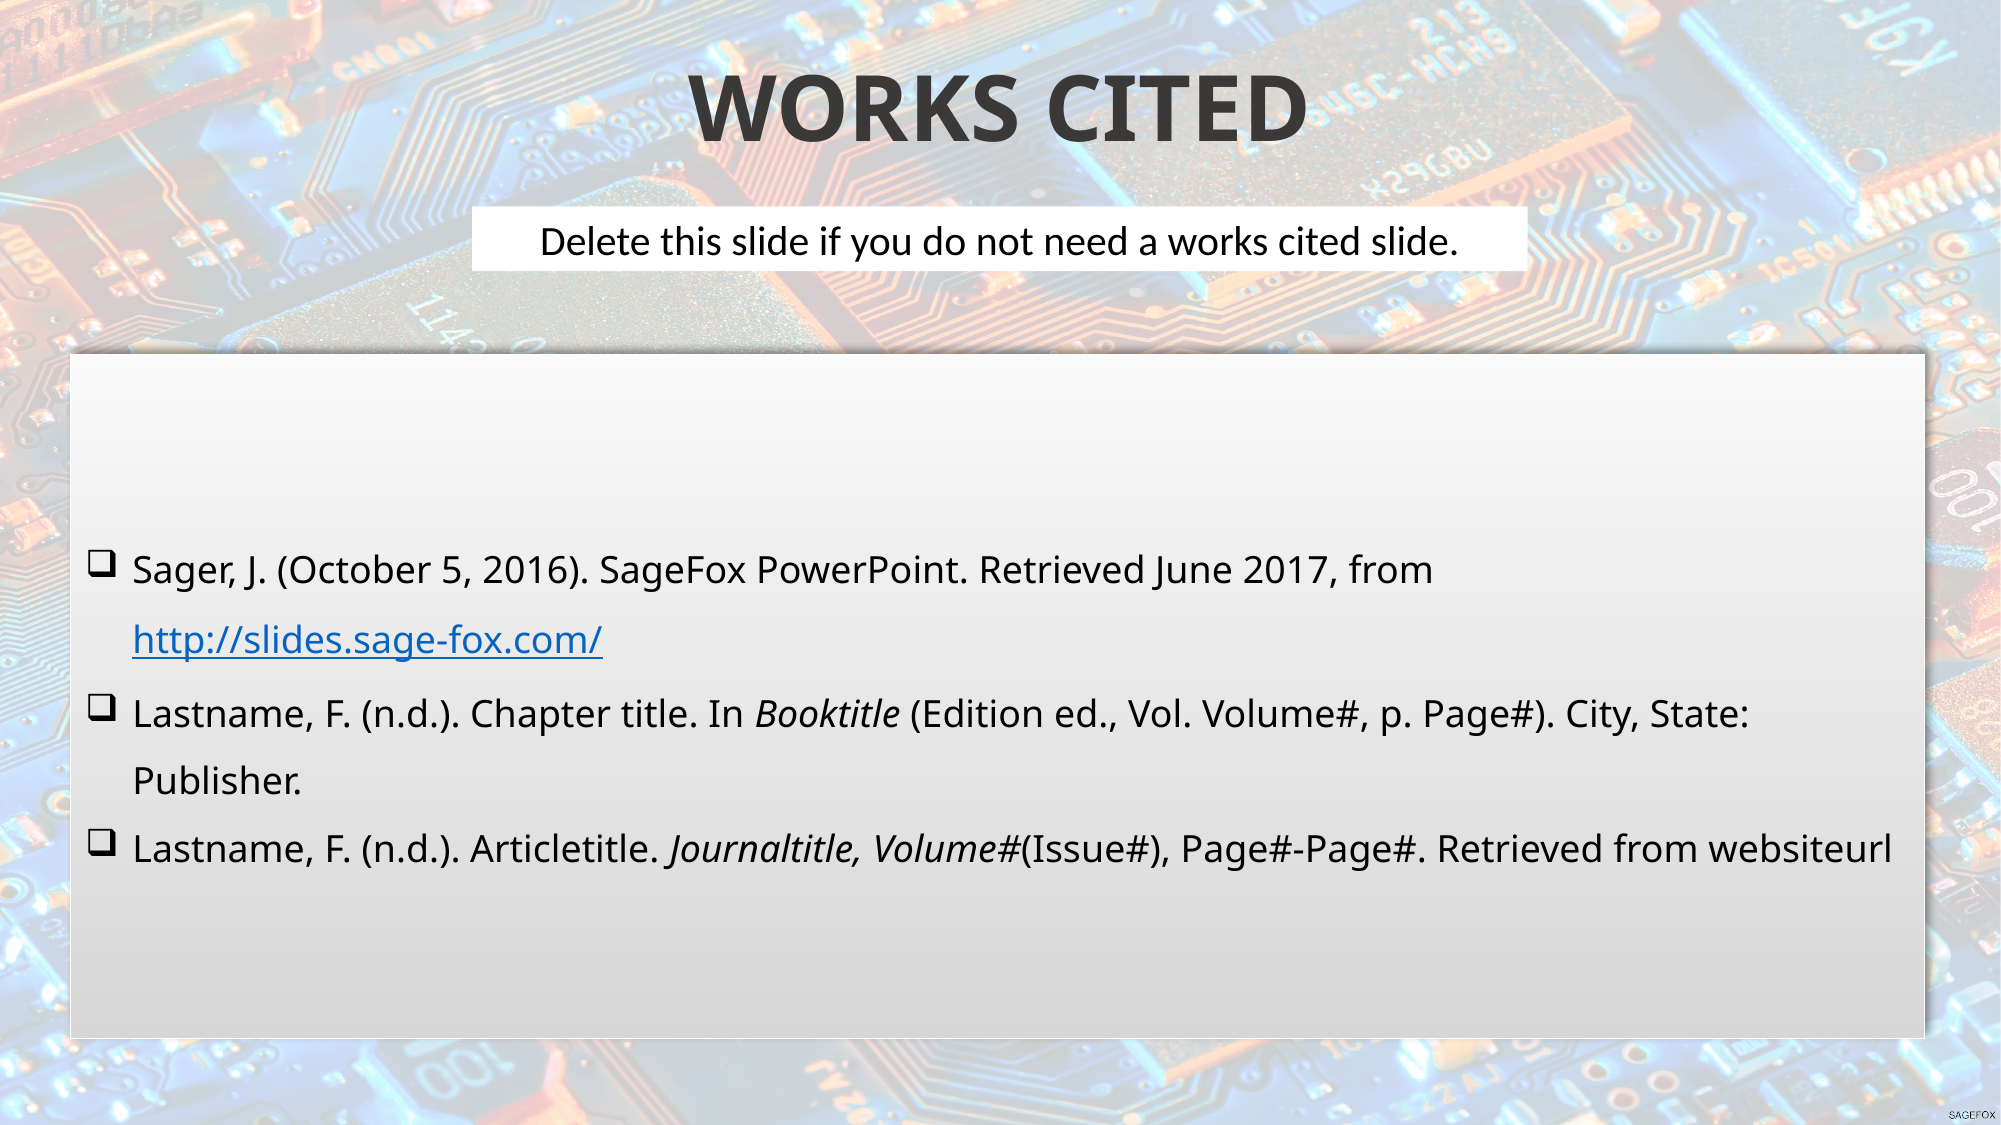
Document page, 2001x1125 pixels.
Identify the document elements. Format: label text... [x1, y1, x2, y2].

text_box Delete this slide if you do not need a works cited slide. [472, 206, 1528, 272]
text_box WORKS CITED [548, 42, 1452, 167]
text_box Sager, J. (October 5, 2016). SageFox PowerPoint. Retrieved June 2017, from http://slides.sage-fox.com/ Lastname, F. (n.d.). Chapter title. In Booktitle (Edition ed., Vol. Volume#, p. Page#). City, State: Publisher. Lastname, F. (n.d.). Articletitle. Journaltitle, Volume#(Issue#), Page#-Page#. Retrieved from websiteurl [70, 354, 1925, 1039]
picture [1925, 0, 2001, 1125]
